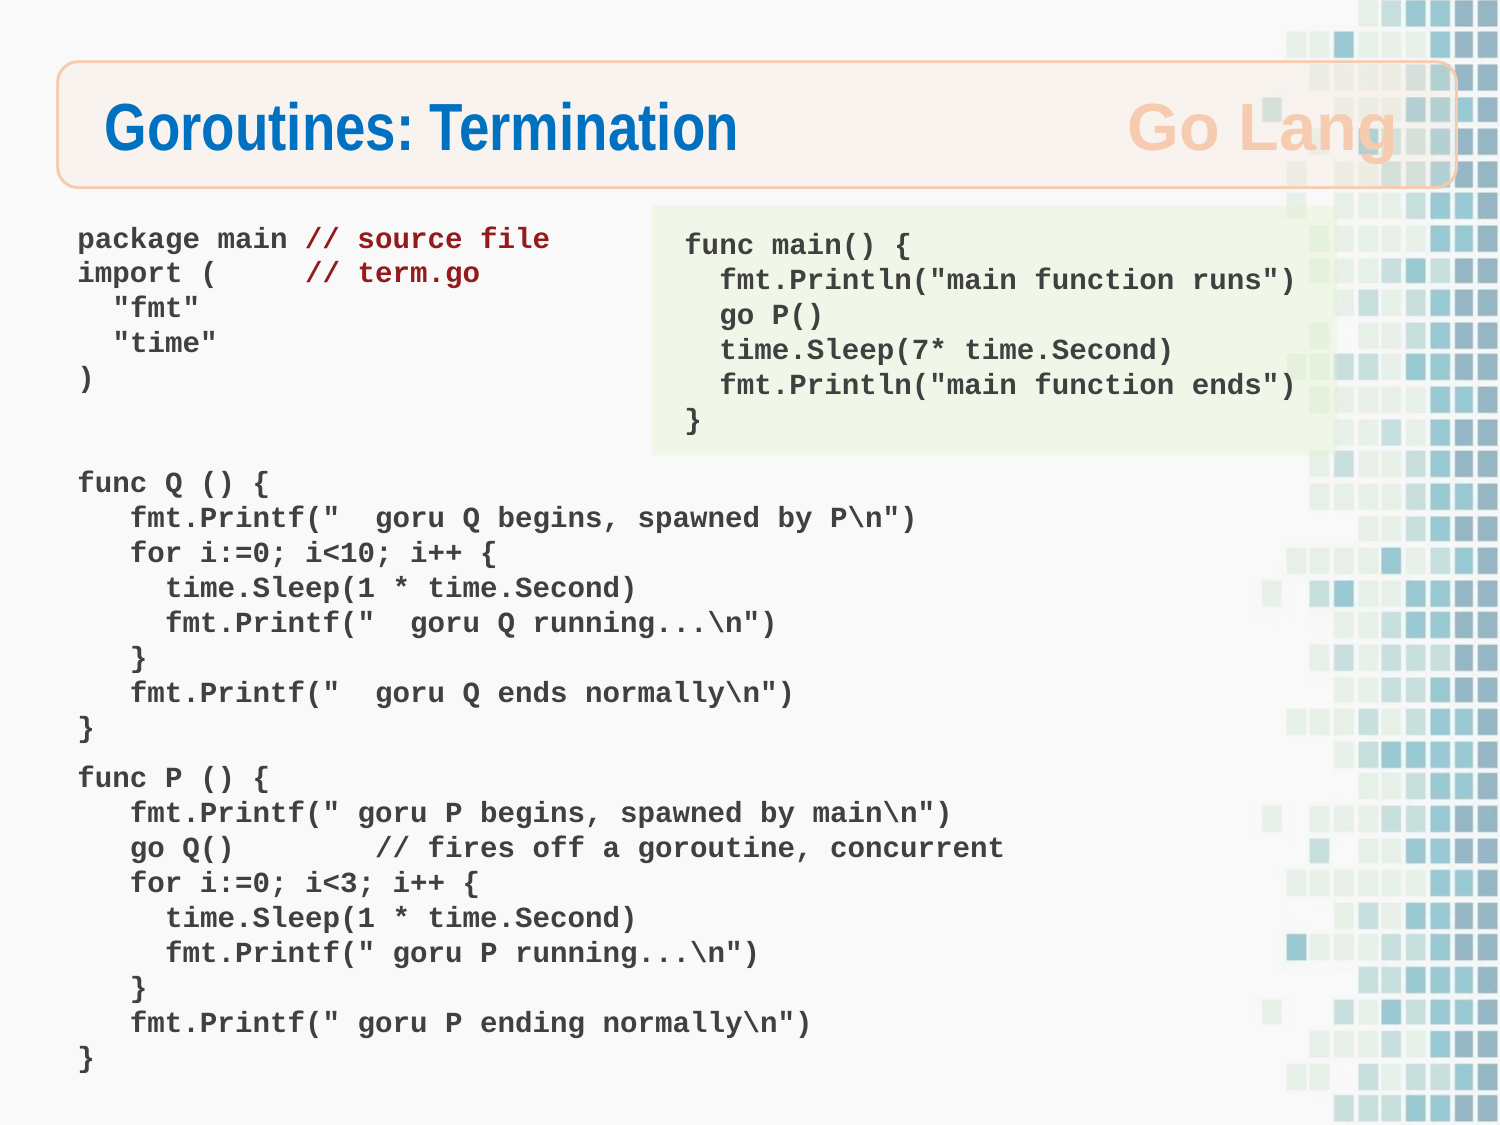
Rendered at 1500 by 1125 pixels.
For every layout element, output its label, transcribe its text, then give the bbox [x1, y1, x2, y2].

text_box package main // source file import ( // term.go "fmt" "time" ) func Q () { fmt.Printf(" goru Q begins, spawned by P\n") for i:=0; i<10; i++ { time.Sleep(1 * time.Second) fmt.Printf(" goru Q running...\n") } fmt.Printf(" goru Q ends normally\n") } func P () { fmt.Printf(" goru P begins, spawned by main\n") go Q() // fires off a goroutine, concurrent for i:=0; i<3; i++ { time.Sleep(1 * time.Second) fmt.Printf(" goru P running...\n") } fmt.Printf(" goru P ending normally\n") } [62, 204, 1419, 1088]
text_box func main() { fmt.Println("main function runs") go P() time.Sleep(7* time.Second) fmt.Println("main function ends") } [651, 205, 1338, 456]
picture [0, 0, 1500, 1125]
